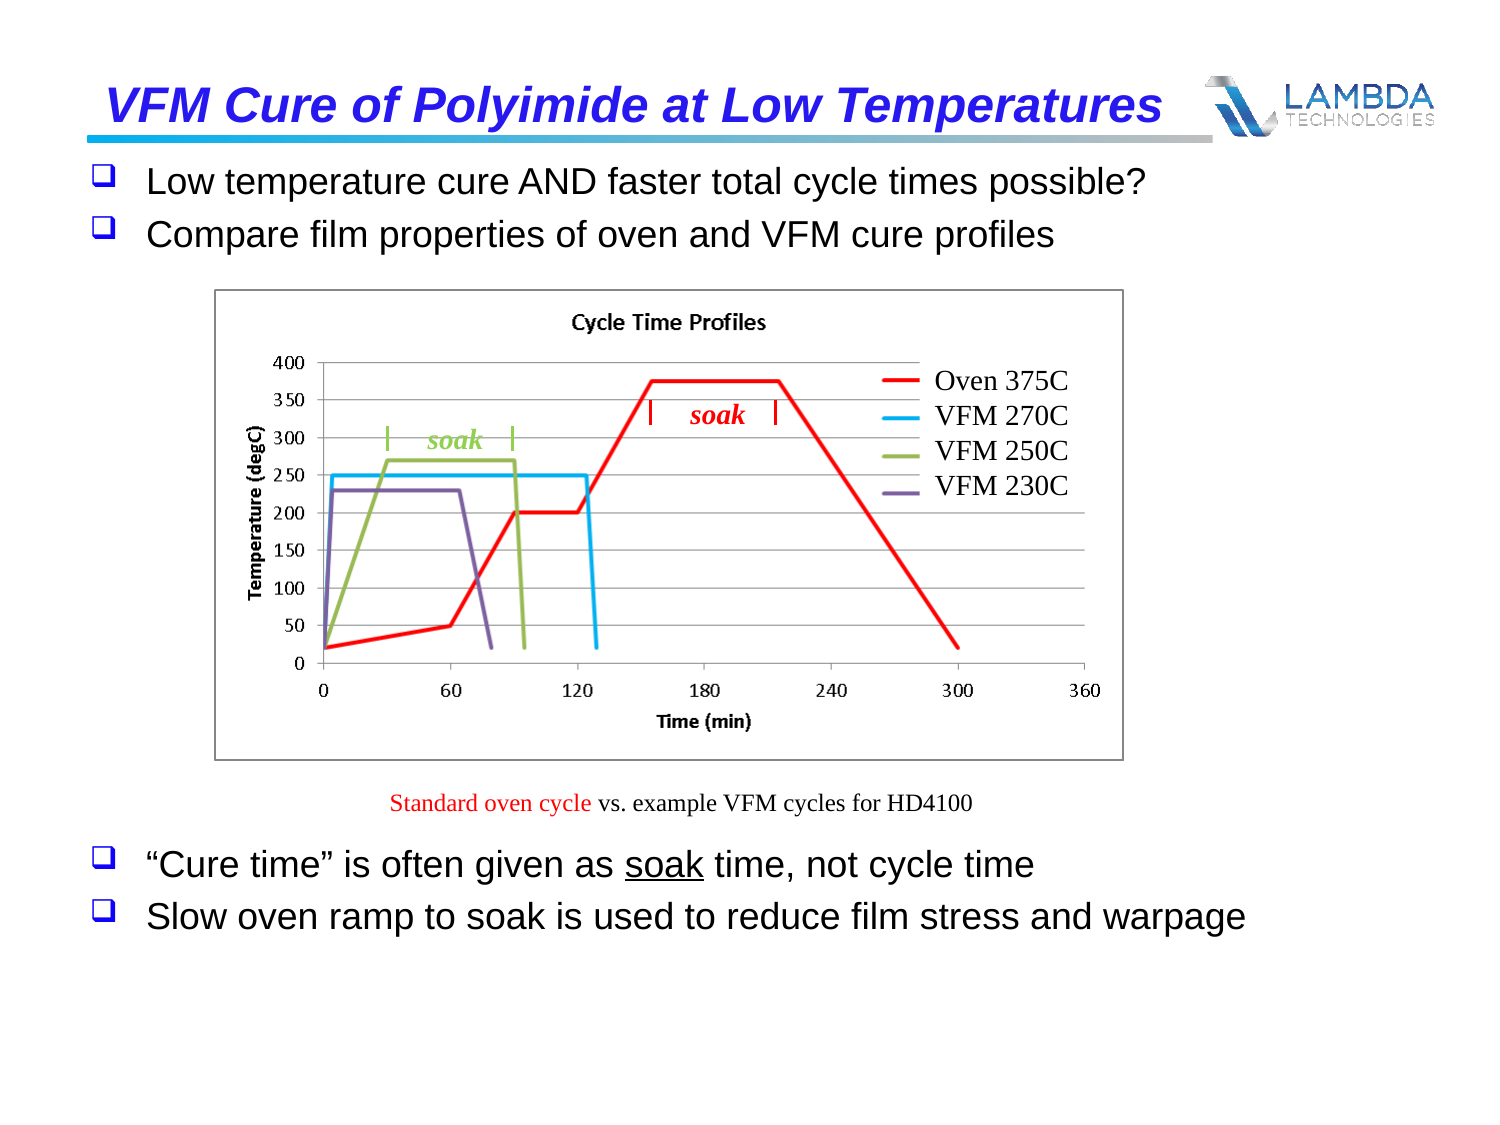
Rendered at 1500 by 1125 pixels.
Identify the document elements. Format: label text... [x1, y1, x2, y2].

list Low temperature cure AND faster total cycle times possible? Compare film properties of oven and VFM cure profiles “Cure time” is often given as soak time, not cycle time Slow oven ramp to soak is used to reduce film stress and warpage [75, 149, 1425, 1025]
title VFM Cure of Polyimide at Low Temperatures [89, 51, 1424, 149]
picture [1424, 67, 1434, 137]
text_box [214, 289, 1124, 856]
